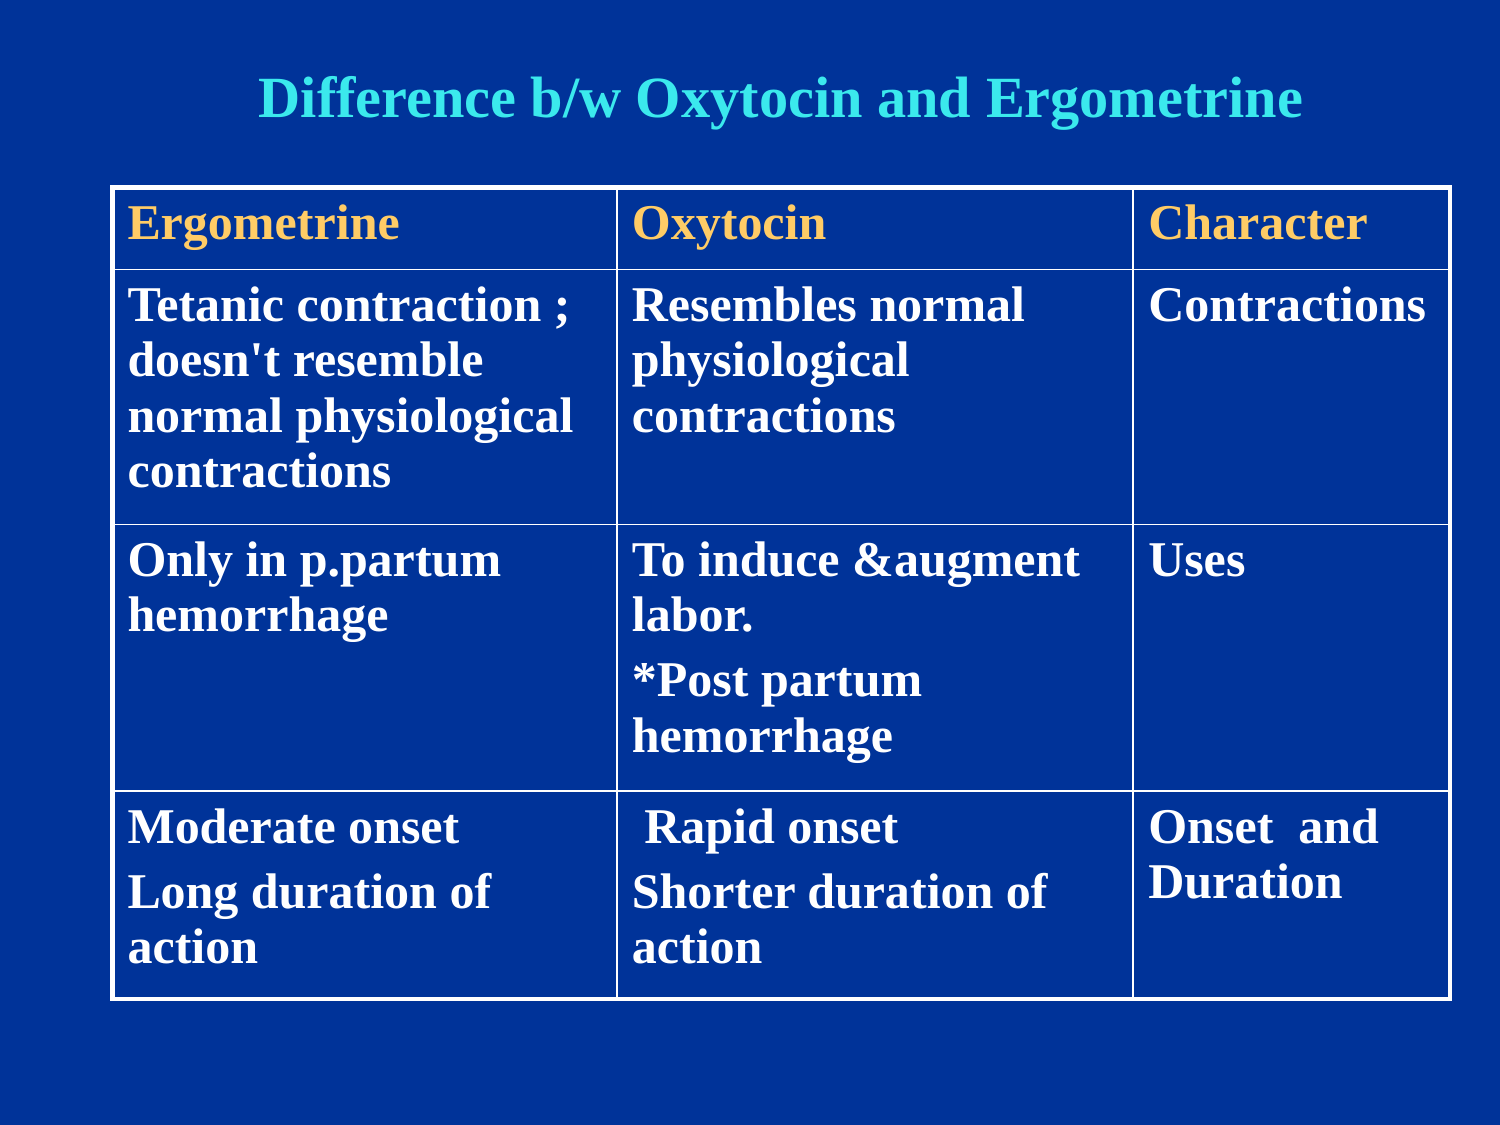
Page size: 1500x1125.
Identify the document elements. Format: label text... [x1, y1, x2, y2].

table_header Oxytocin [618, 190, 1132, 269]
table_cell Tetanic contraction ; doesn't resemble normal physiological contractions [115, 270, 616, 524]
title Difference b/w Oxytocin and Ergometrine [174, 49, 1388, 138]
table_cell To induce &augment labor. *Post partum hemorrhage [618, 525, 1132, 790]
table_header Ergometrine [115, 190, 616, 269]
table_cell Uses [1134, 525, 1448, 790]
table_cell Resembles normal physiological contractions [618, 270, 1132, 524]
table_cell Moderate onset Long duration of action [115, 792, 616, 997]
table_cell Only in p.partum hemorrhage [115, 525, 616, 790]
table_cell Rapid onset Shorter duration of action [618, 792, 1132, 997]
table_cell Onset and Duration [1134, 792, 1448, 997]
table_cell Contractions [1134, 270, 1448, 524]
table_header Character [1134, 190, 1448, 269]
